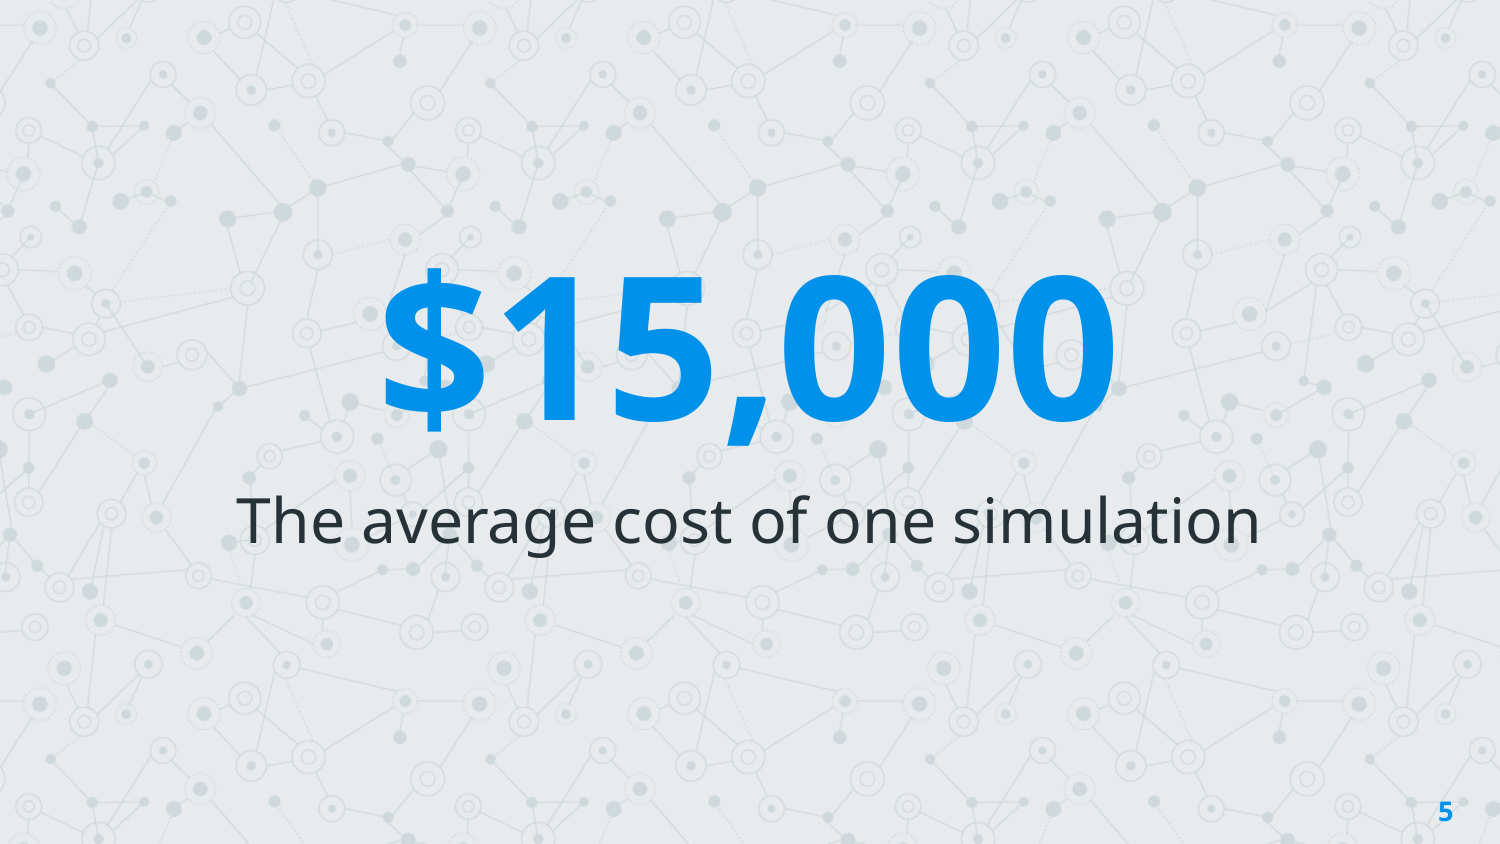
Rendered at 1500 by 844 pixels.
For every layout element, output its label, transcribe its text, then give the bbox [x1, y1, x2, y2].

subtitle The average cost of one simulation [112, 465, 1388, 595]
slide_number 5 [1378, 779, 1469, 844]
title $15,000 [112, 284, 1388, 465]
